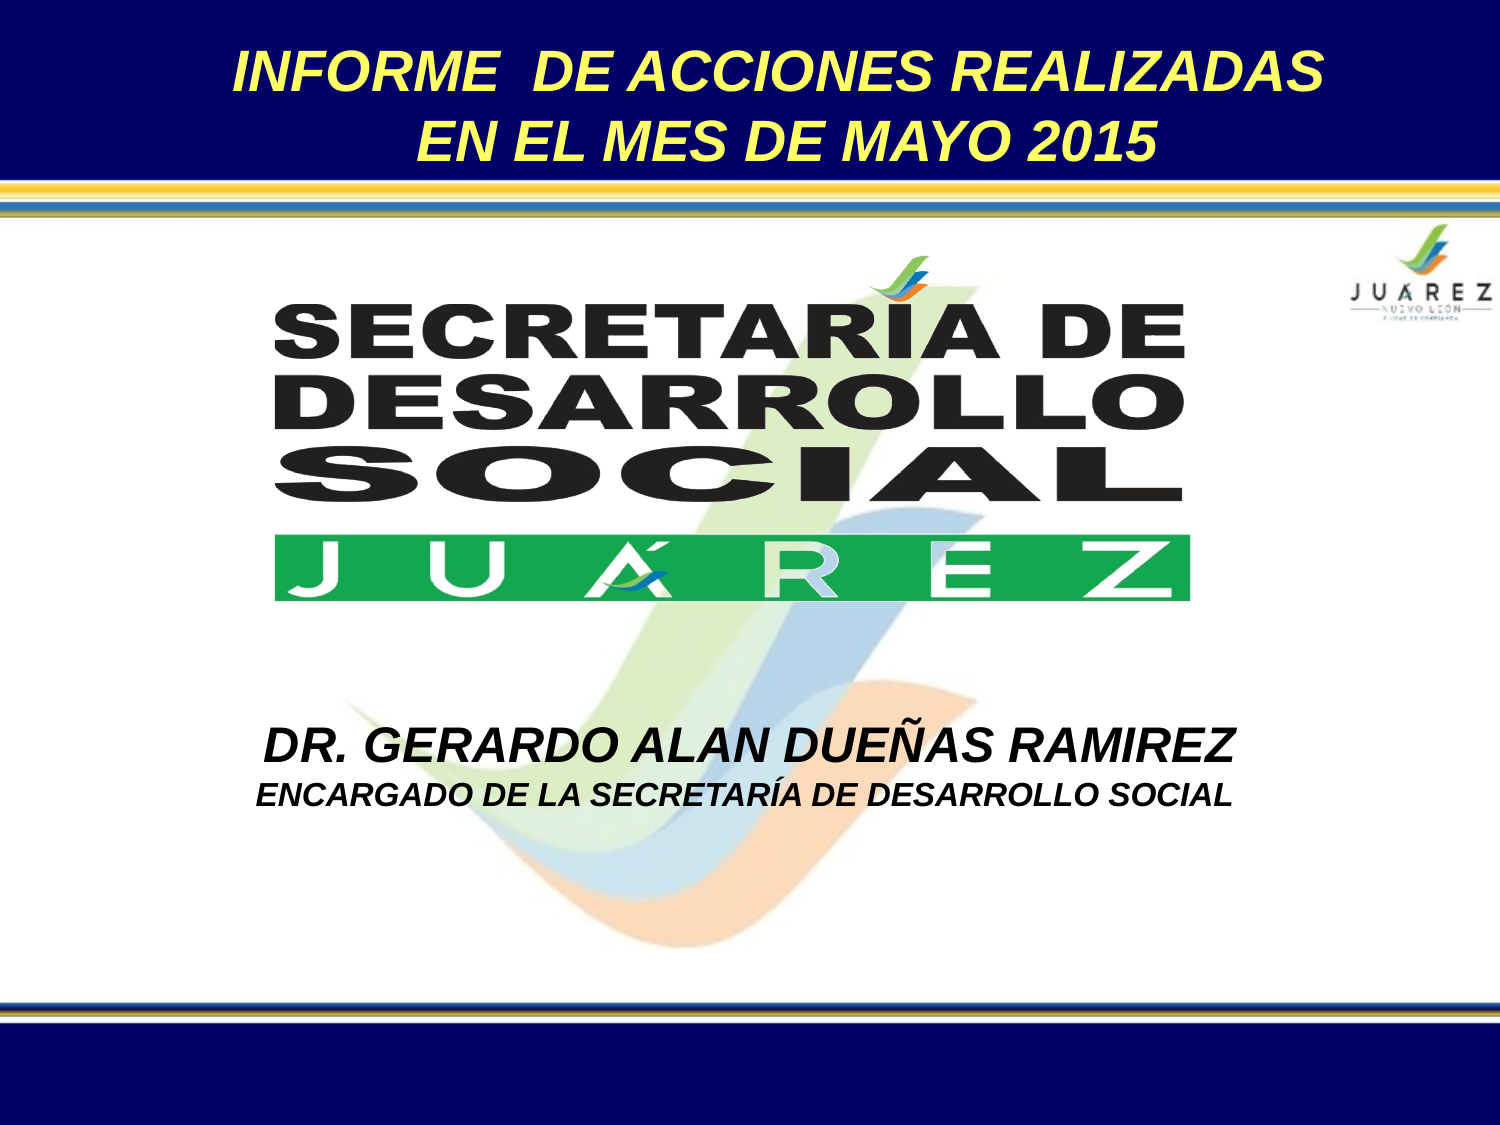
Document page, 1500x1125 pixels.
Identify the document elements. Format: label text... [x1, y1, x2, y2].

picture [0, 0, 1500, 1125]
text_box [274, 255, 1195, 602]
text_box DR. GERARDO ALAN DUEÑAS RAMIREZ ENCARGADO DE LA SECRETARÍA DE DESARROLLO SOCIAL [240, 705, 1259, 821]
text_box INFORME DE ACCIONES REALIZADAS EN EL MES DE MAYO 2015 [217, 25, 1341, 181]
